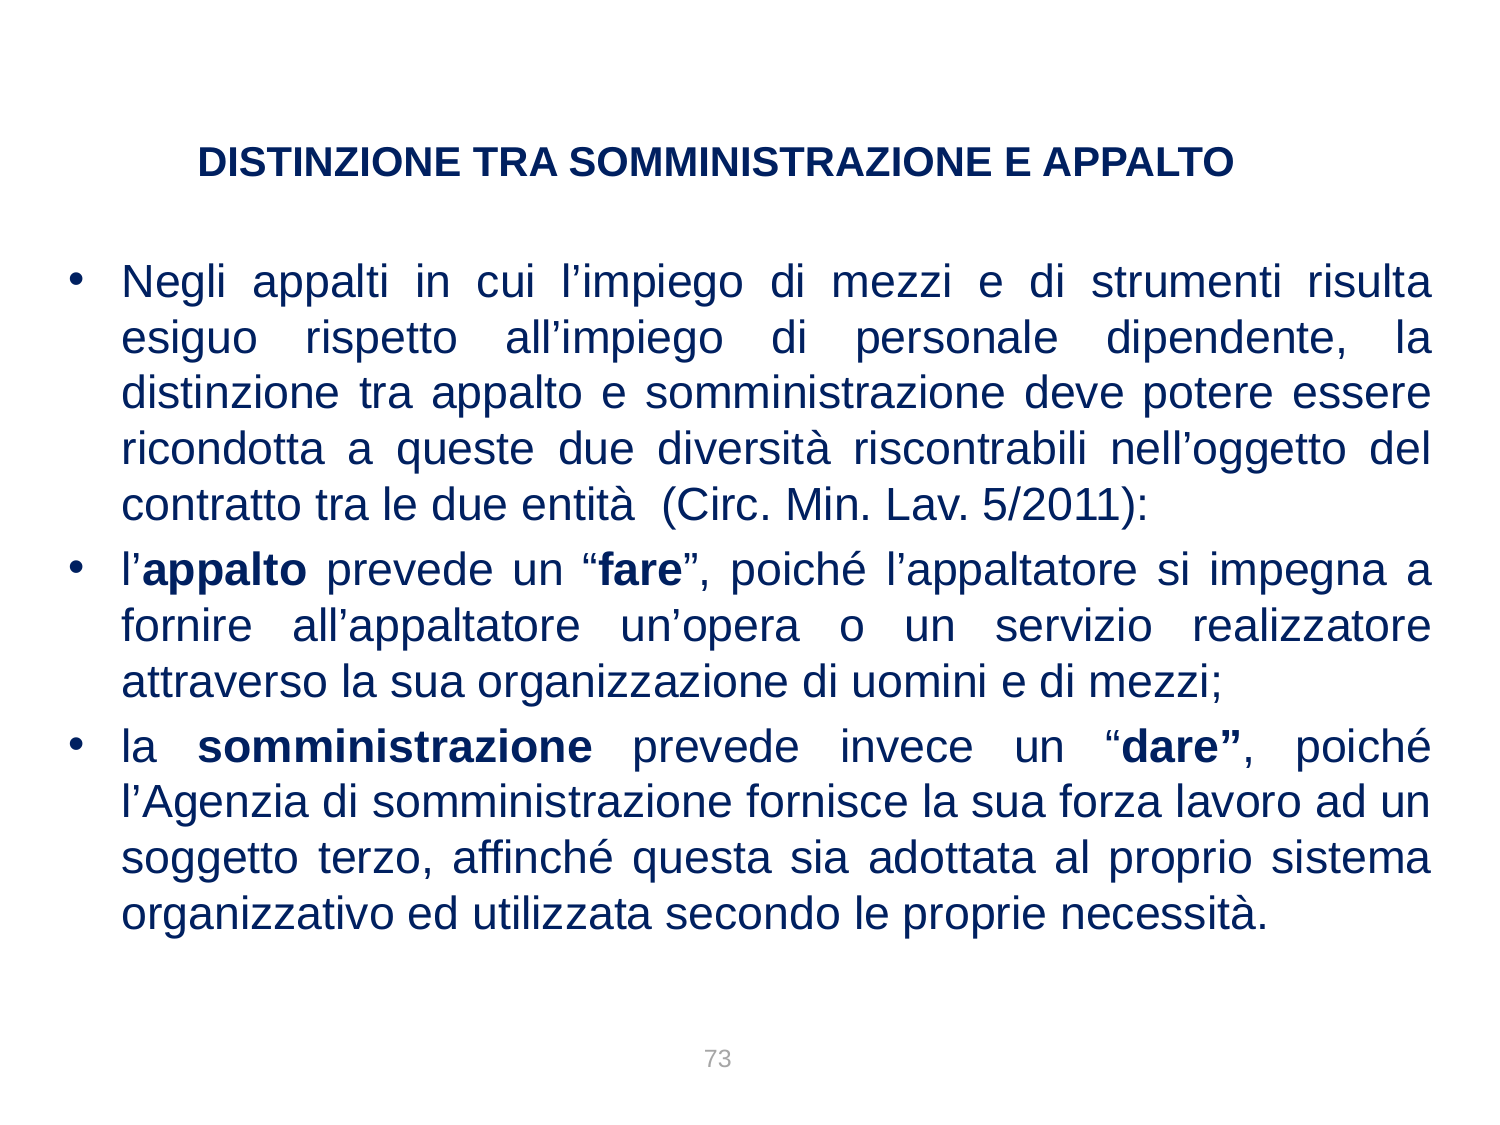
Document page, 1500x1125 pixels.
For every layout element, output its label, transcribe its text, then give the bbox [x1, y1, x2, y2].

text_box 73 [542, 1034, 893, 1100]
text_box DISTINZIONE TRA SOMMINISTRAZIONE E APPALTO [41, 66, 1392, 254]
text_box [29, 479, 1471, 774]
list Negli appalti in cui l’impiego di mezzi e di strumenti risulta esiguo rispetto all’impiego di personale dipendente, la distinzione tra appalto e somministrazione deve potere essere ricondotta a queste due diversità riscontrabili nell’oggetto del contratto tra le due entità (Circ. Min. Lav. 5/2011): l’appalto prevede un “fare”, poiché l’appaltatore si impegna a fornire all’appaltatore un’opera o un servizio realizzatore attraverso la sua organizzazione di uomini e di mezzi; la somministrazione prevede invece un “dare”, poiché l’Agenzia di somministrazione fornisce la sua forza lavoro ad un soggetto terzo, affinché questa sia adottata al proprio sistema organizzativo ed utilizzata secondo le proprie necessità. [53, 243, 1447, 479]
list Negli appalti in cui l’impiego di mezzi e di strumenti risulta esiguo rispetto all’impiego di personale dipendente, la distinzione tra appalto e somministrazione deve potere essere ricondotta a queste due diversità riscontrabili nell’oggetto del contratto tra le due entità (Circ. Min. Lav. 5/2011): l’appalto prevede un “fare”, poiché l’appaltatore si impegna a fornire all’appaltatore un’opera o un servizio realizzatore attraverso la sua organizzazione di uomini e di mezzi; la somministrazione prevede invece un “dare”, poiché l’Agenzia di somministrazione fornisce la sua forza lavoro ad un soggetto terzo, affinché questa sia adottata al proprio sistema organizzativo ed utilizzata secondo le proprie necessità. [53, 774, 1447, 1012]
